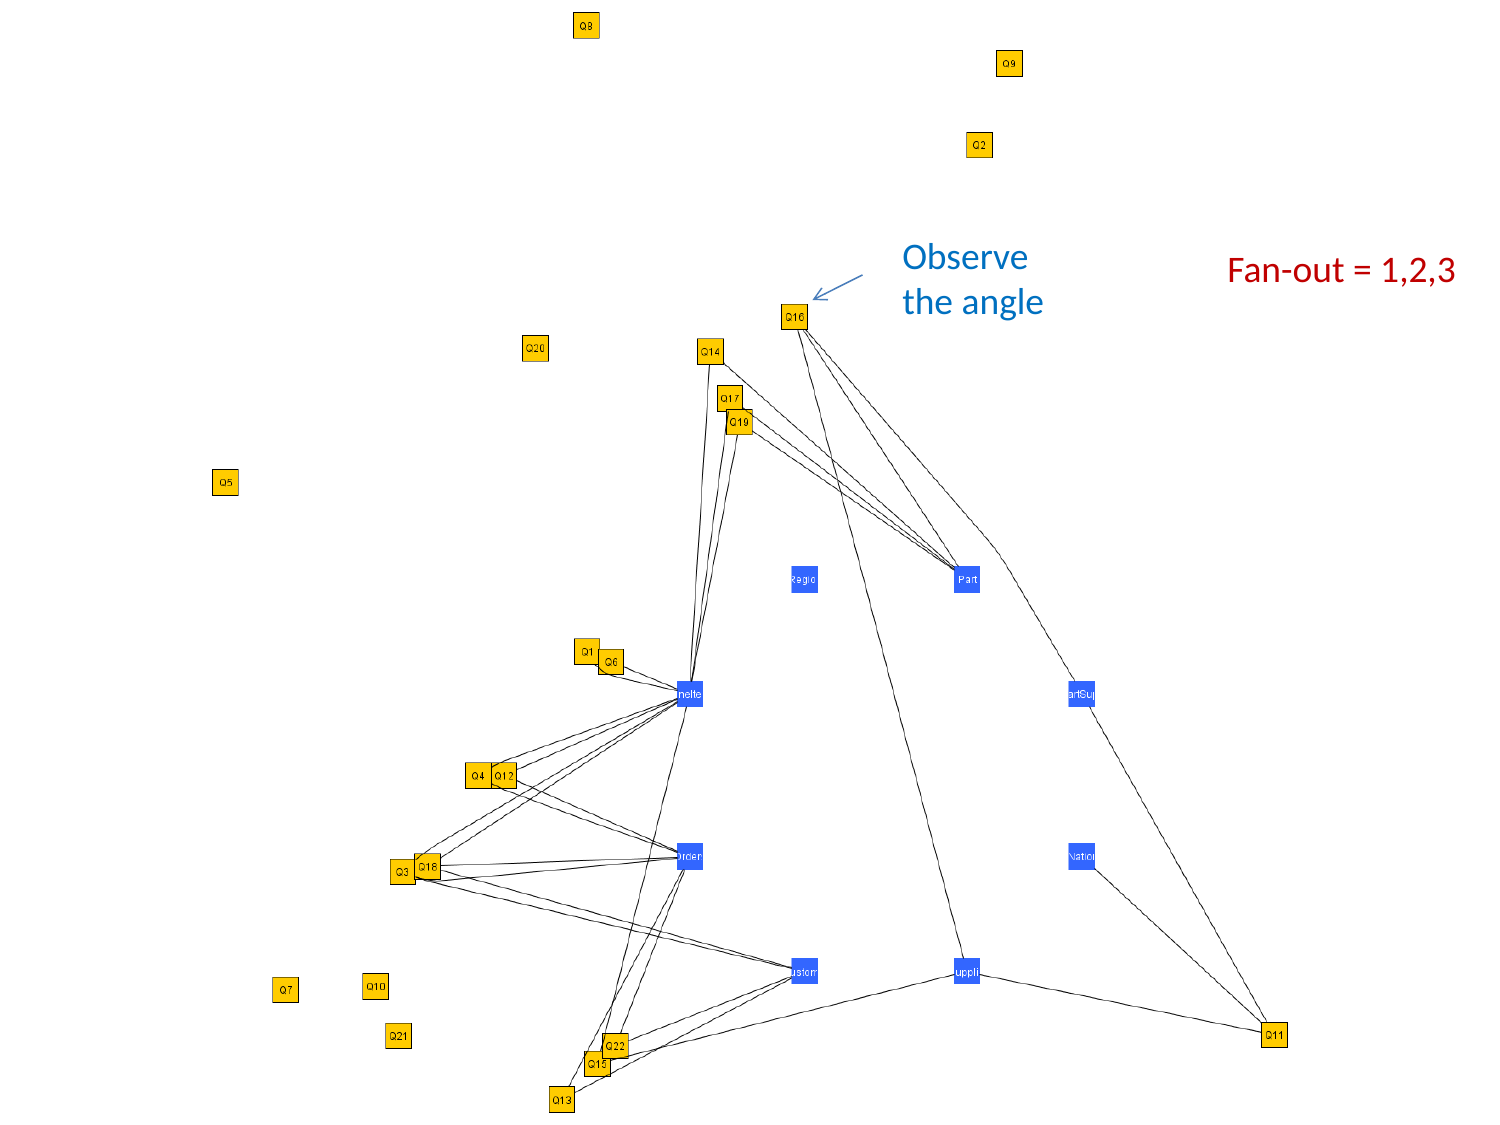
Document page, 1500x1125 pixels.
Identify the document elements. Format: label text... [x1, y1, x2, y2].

picture [199, 0, 1301, 1125]
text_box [812, 274, 863, 301]
text_box Fan-out = 1,2,3 [1304, 237, 1475, 298]
